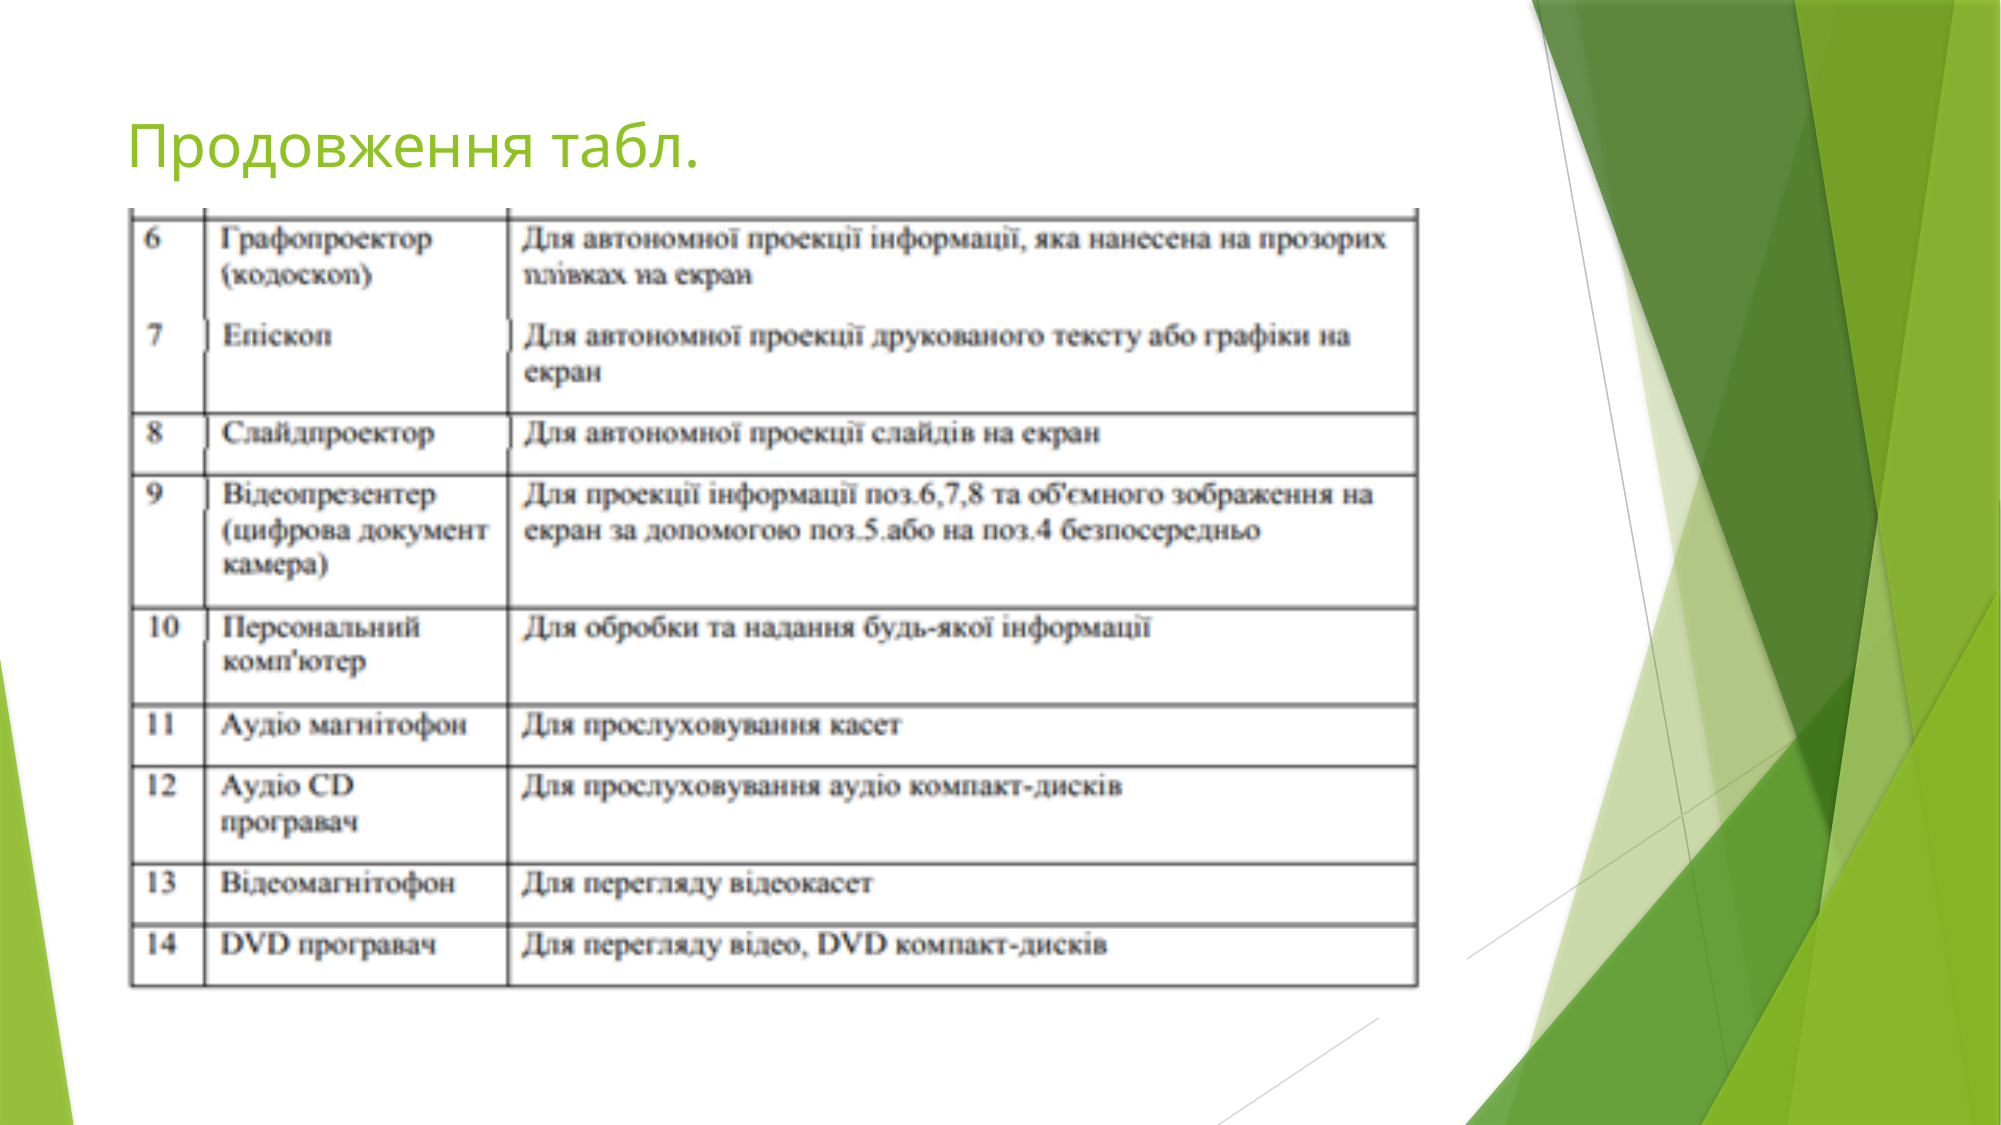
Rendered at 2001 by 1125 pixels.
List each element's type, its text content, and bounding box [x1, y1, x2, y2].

title Продовження табл. [111, 99, 1522, 188]
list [79, 208, 1468, 1019]
